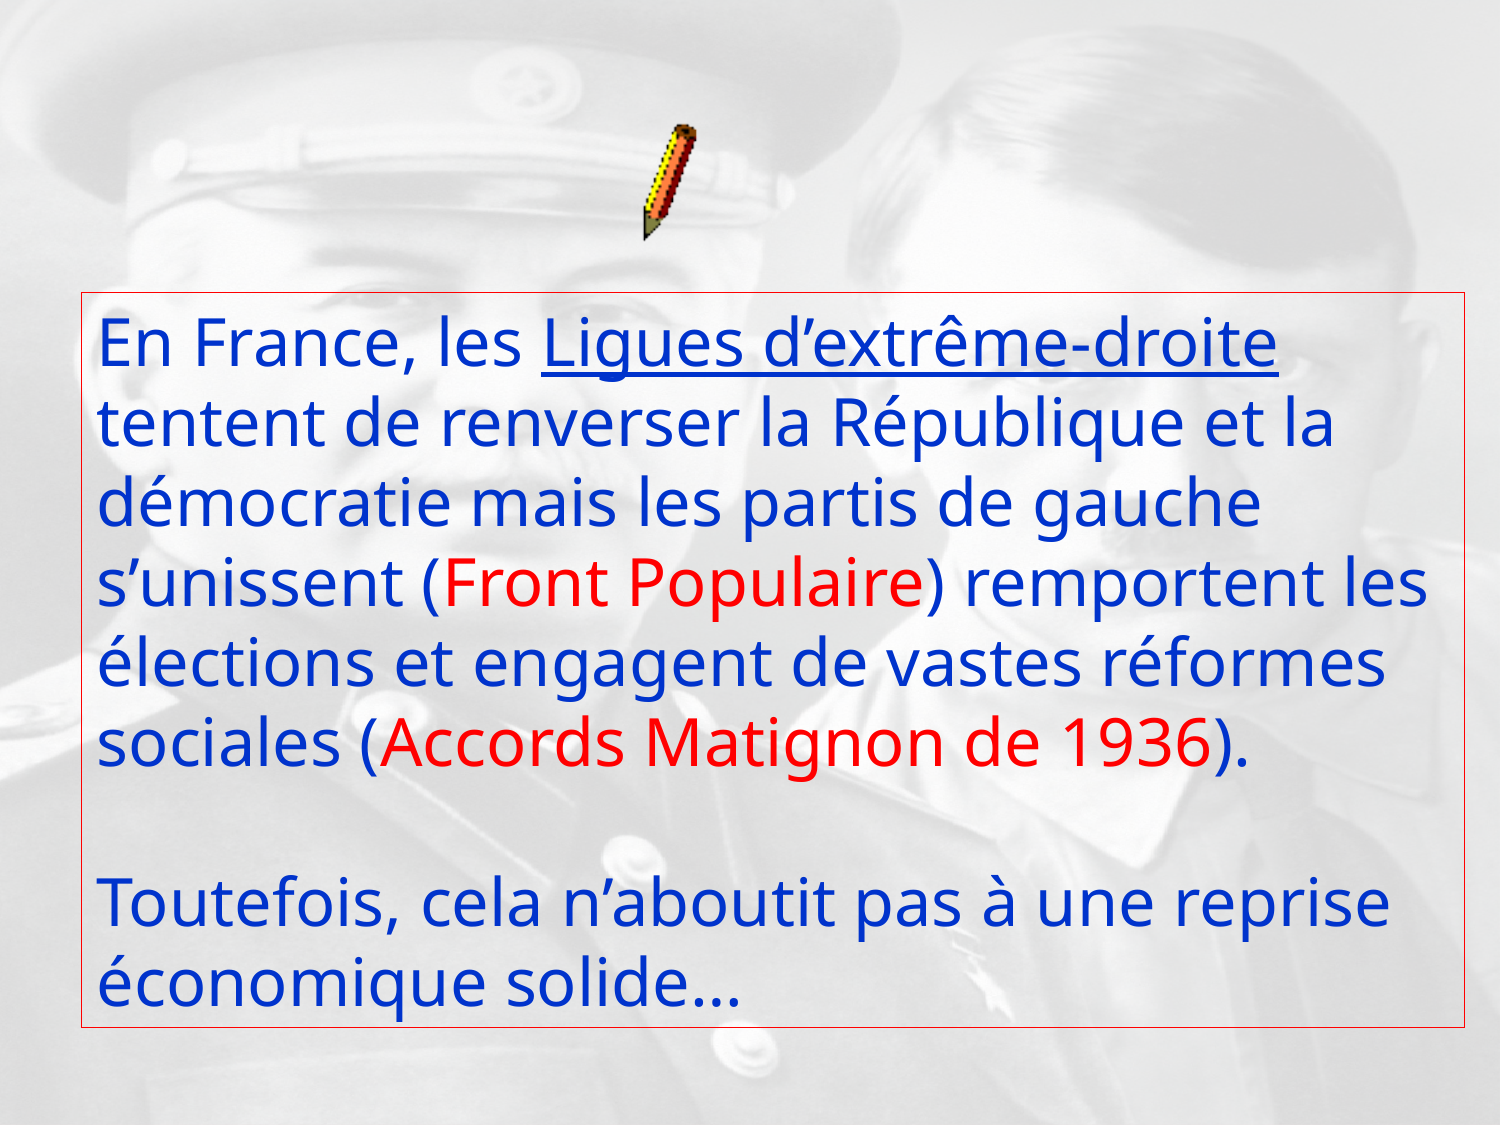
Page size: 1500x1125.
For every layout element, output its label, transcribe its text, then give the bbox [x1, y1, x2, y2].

text_box En France, les Ligues d’extrême-droite tentent de renverser la République et la démocratie mais les partis de gauche s’unissent (Front Populaire) remportent les élections et engagent de vastes réformes sociales (Accords Matignon de 1936). Toutefois, cela n’aboutit pas à une reprise économique solide… [81, 292, 1465, 1028]
picture [620, 116, 723, 270]
